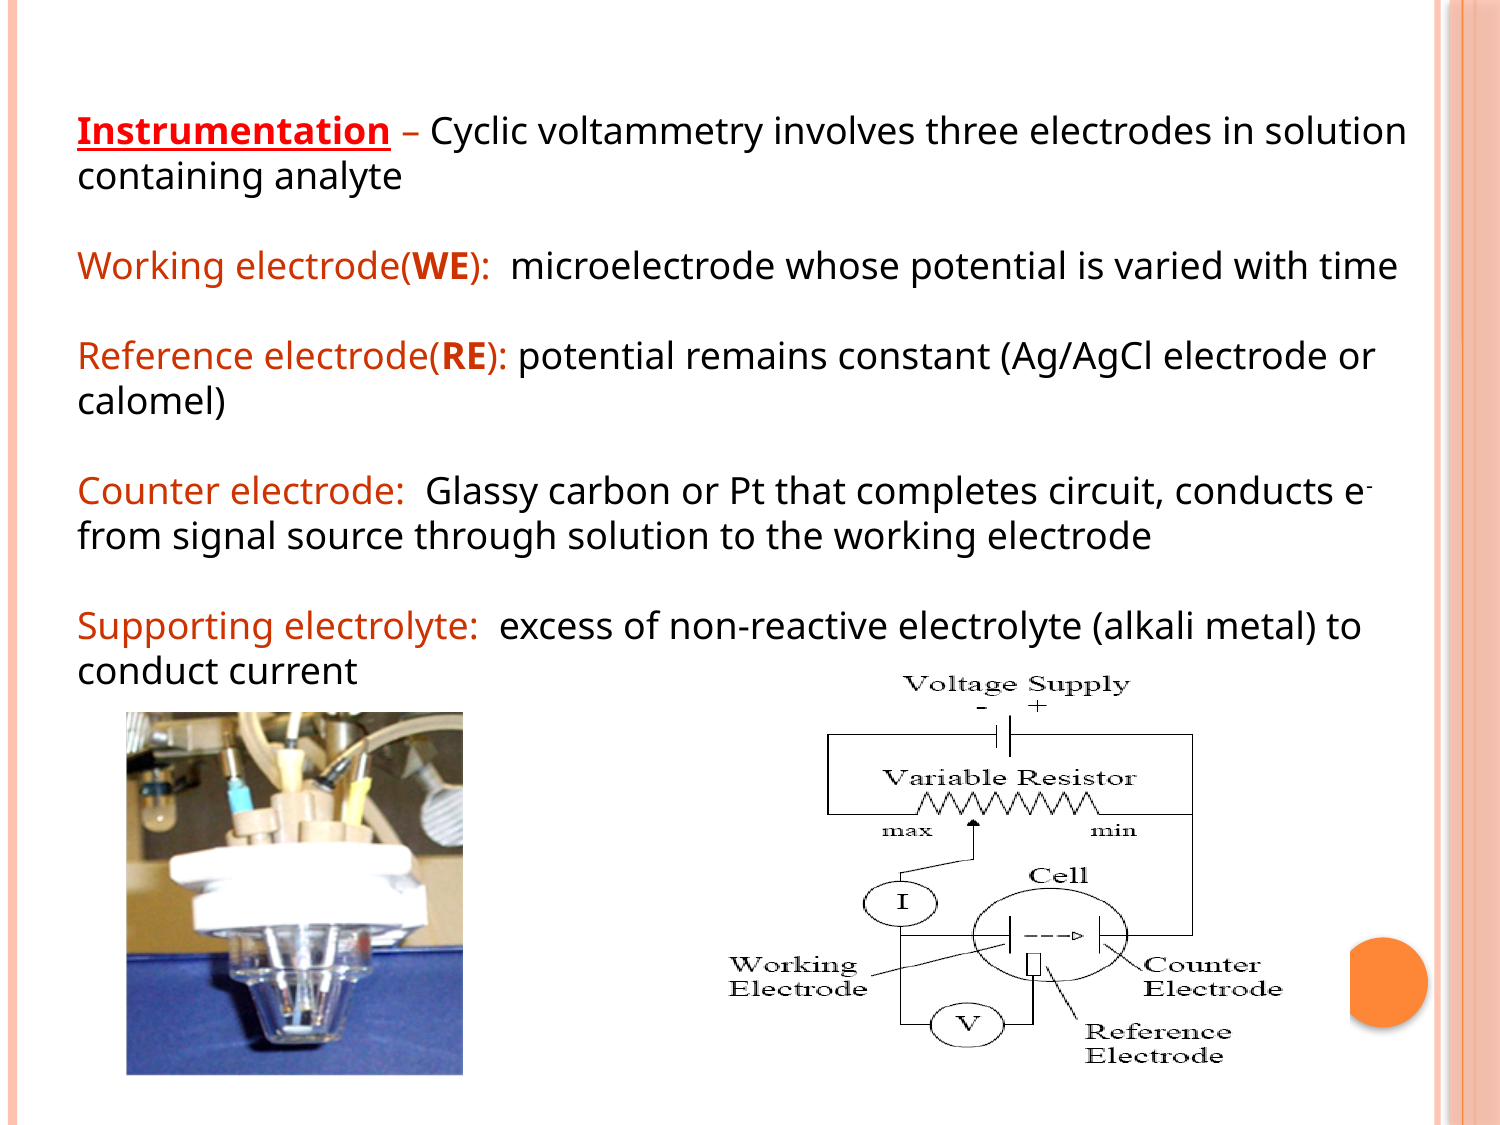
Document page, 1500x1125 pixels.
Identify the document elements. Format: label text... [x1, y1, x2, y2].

picture [624, 661, 1351, 1074]
text_box Instrumentation – Cyclic voltammetry involves three electrodes in solution containing analyte Working electrode(WE): microelectrode whose potential is varied with time Reference electrode(RE): potential remains constant (Ag/AgCl electrode or calomel) Counter electrode: Glassy carbon or Pt that completes circuit, conducts e- from signal source through solution to the working electrode Supporting electrolyte: excess of non-reactive electrolyte (alkali metal) to conduct current [62, 99, 1425, 700]
picture [124, 711, 463, 1078]
